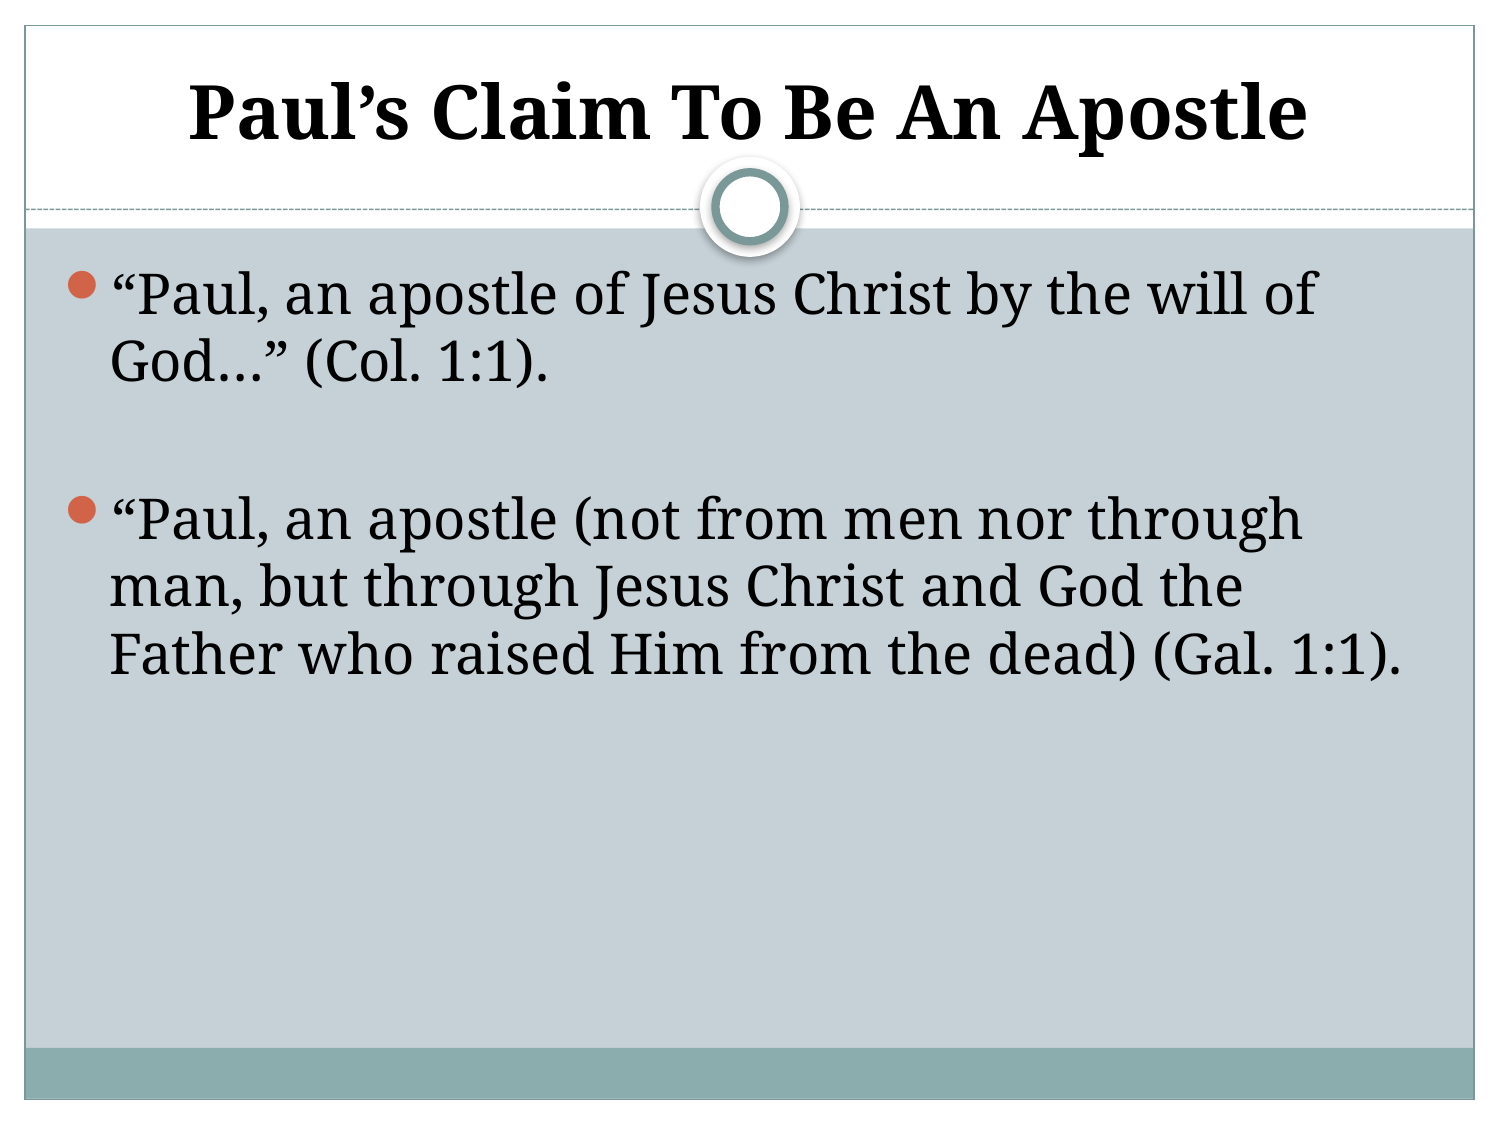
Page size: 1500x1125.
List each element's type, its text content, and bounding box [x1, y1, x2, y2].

list “Paul, an apostle of Jesus Christ by the will of God…” (Col. 1:1). “Paul, an apostle (not from men nor through man, but through Jesus Christ and God the Father who raised Him from the dead) (Gal. 1:1). [49, 250, 1445, 1001]
title Paul’s Claim To Be An Apostle [49, 37, 1450, 162]
